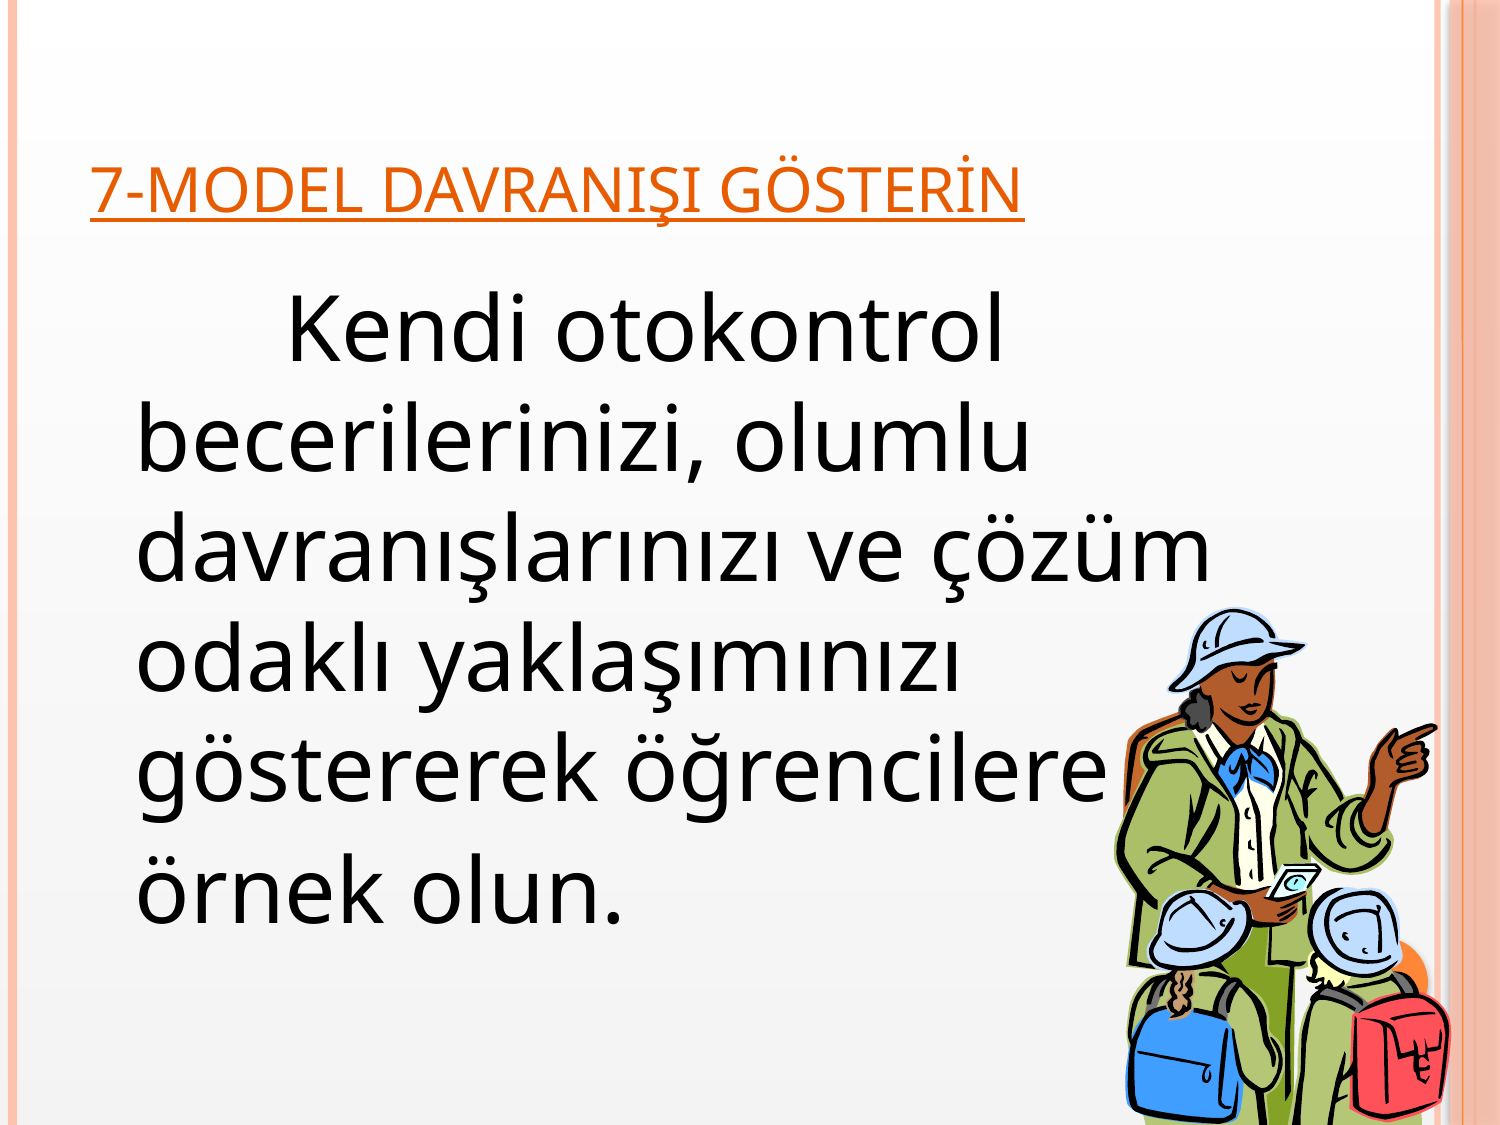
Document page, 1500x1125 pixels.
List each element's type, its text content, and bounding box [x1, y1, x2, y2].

list Kendi otokontrol becerilerinizi, olumlu davranışlarınızı ve çözüm odaklı yaklaşımınızı göstererek öğrencilere örnek olun. [75, 262, 1300, 1062]
picture [1112, 605, 1454, 1125]
title 7-MODEL DAVRANIŞI GÖSTERİN [75, 45, 1300, 233]
